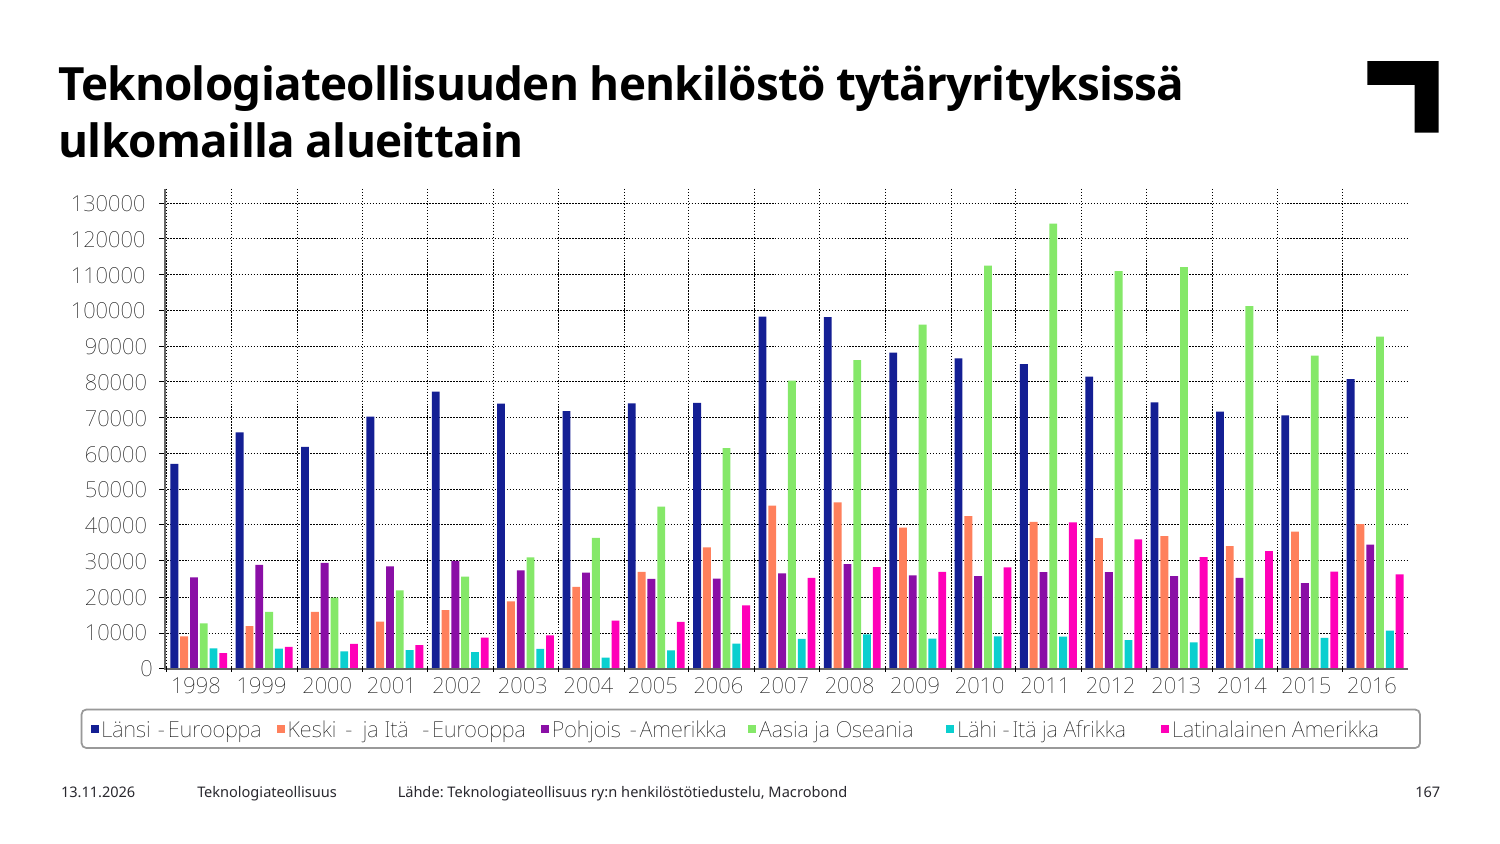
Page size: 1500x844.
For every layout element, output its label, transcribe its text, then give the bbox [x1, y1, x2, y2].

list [62, 180, 1439, 763]
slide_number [46, 775, 182, 803]
slide_number 167 [1313, 775, 1456, 803]
footer Teknologiateollisuus [182, 775, 382, 803]
list Teknologiateollisuuden henkilöstö tytäryrityksissä ulkomailla alueittain [41, 46, 1353, 153]
list Lähde: Teknologiateollisuus ry:n henkilöstötiedustelu, Macrobond [382, 775, 987, 812]
